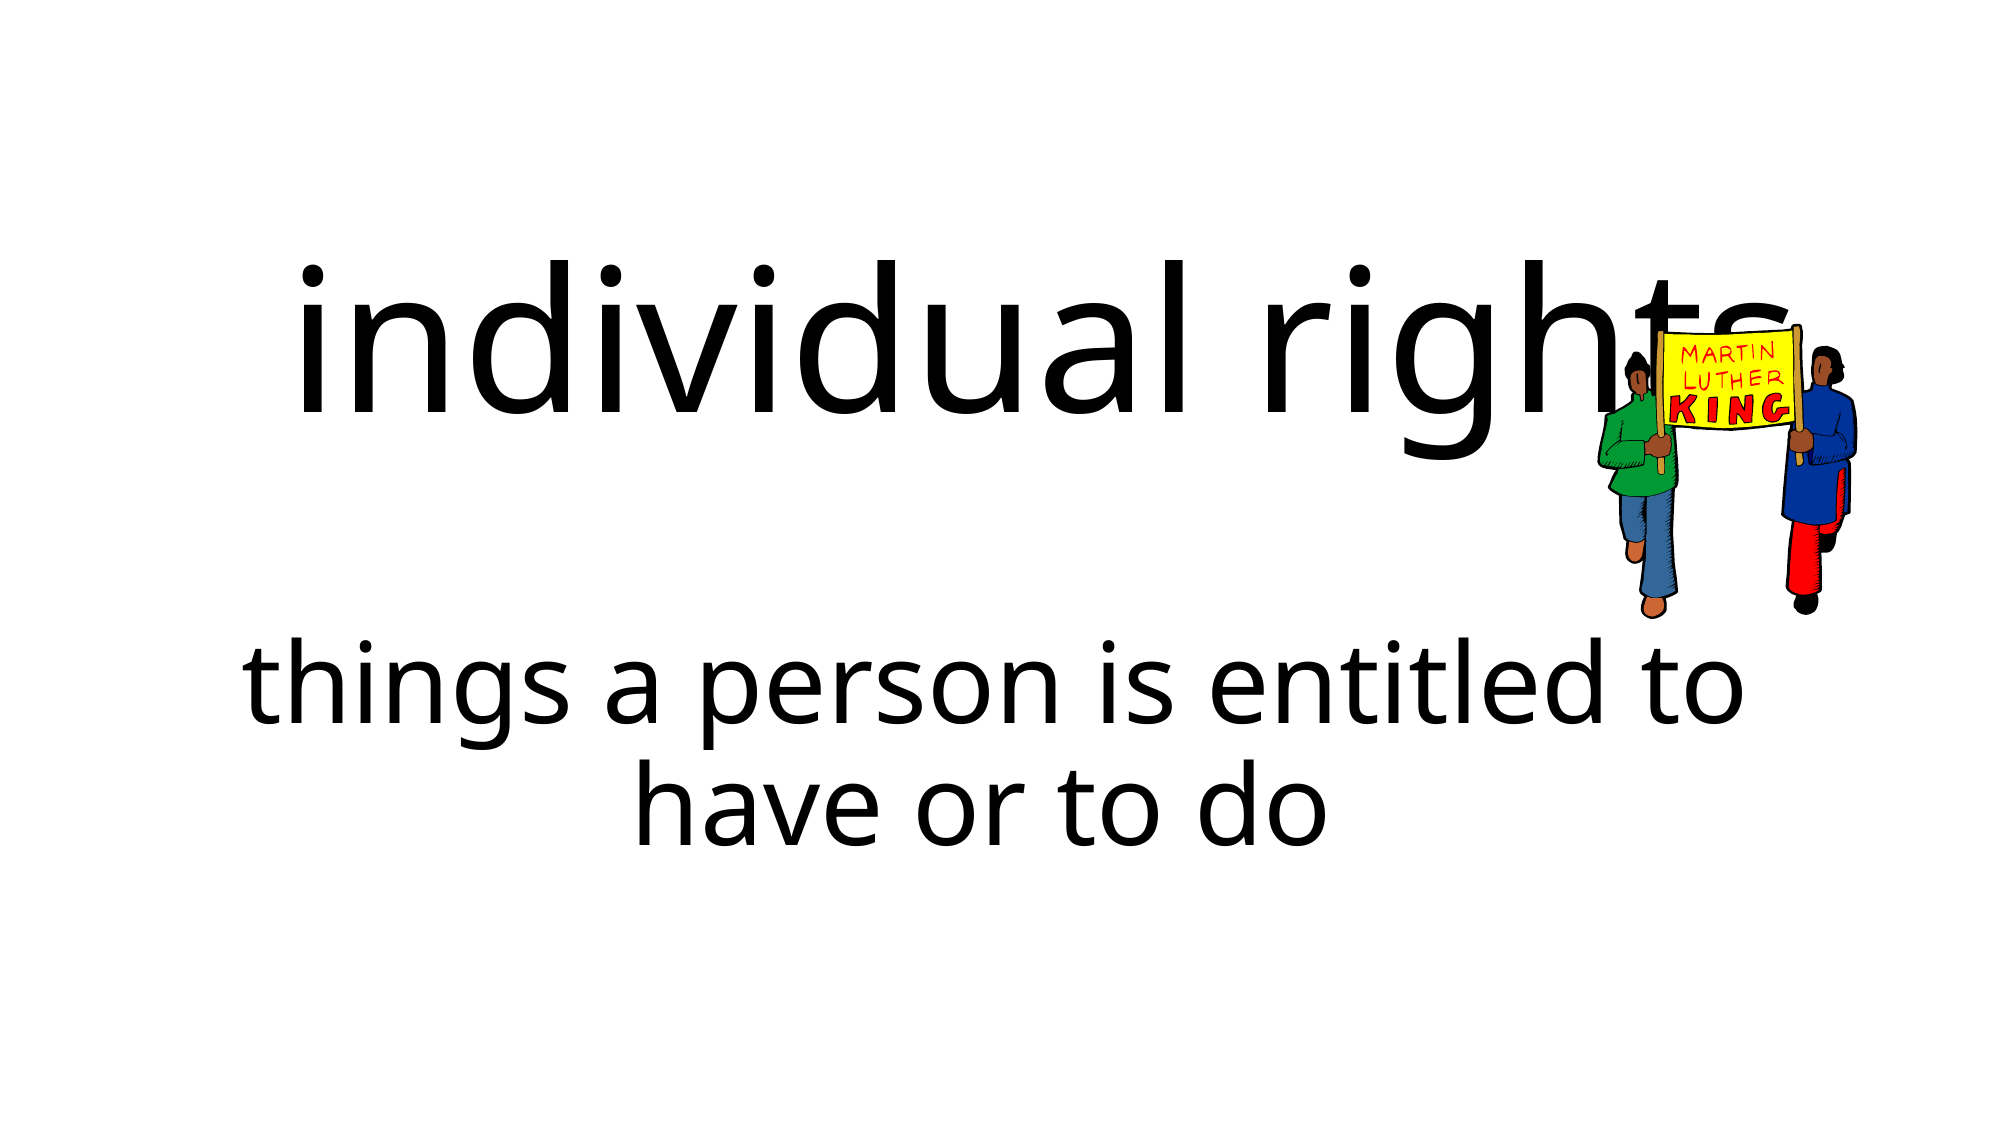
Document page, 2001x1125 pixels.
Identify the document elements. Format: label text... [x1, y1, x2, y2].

picture [1597, 323, 1859, 619]
list things a person is entitled to have or to do [133, 619, 1859, 951]
title individual rights [207, 76, 1933, 619]
